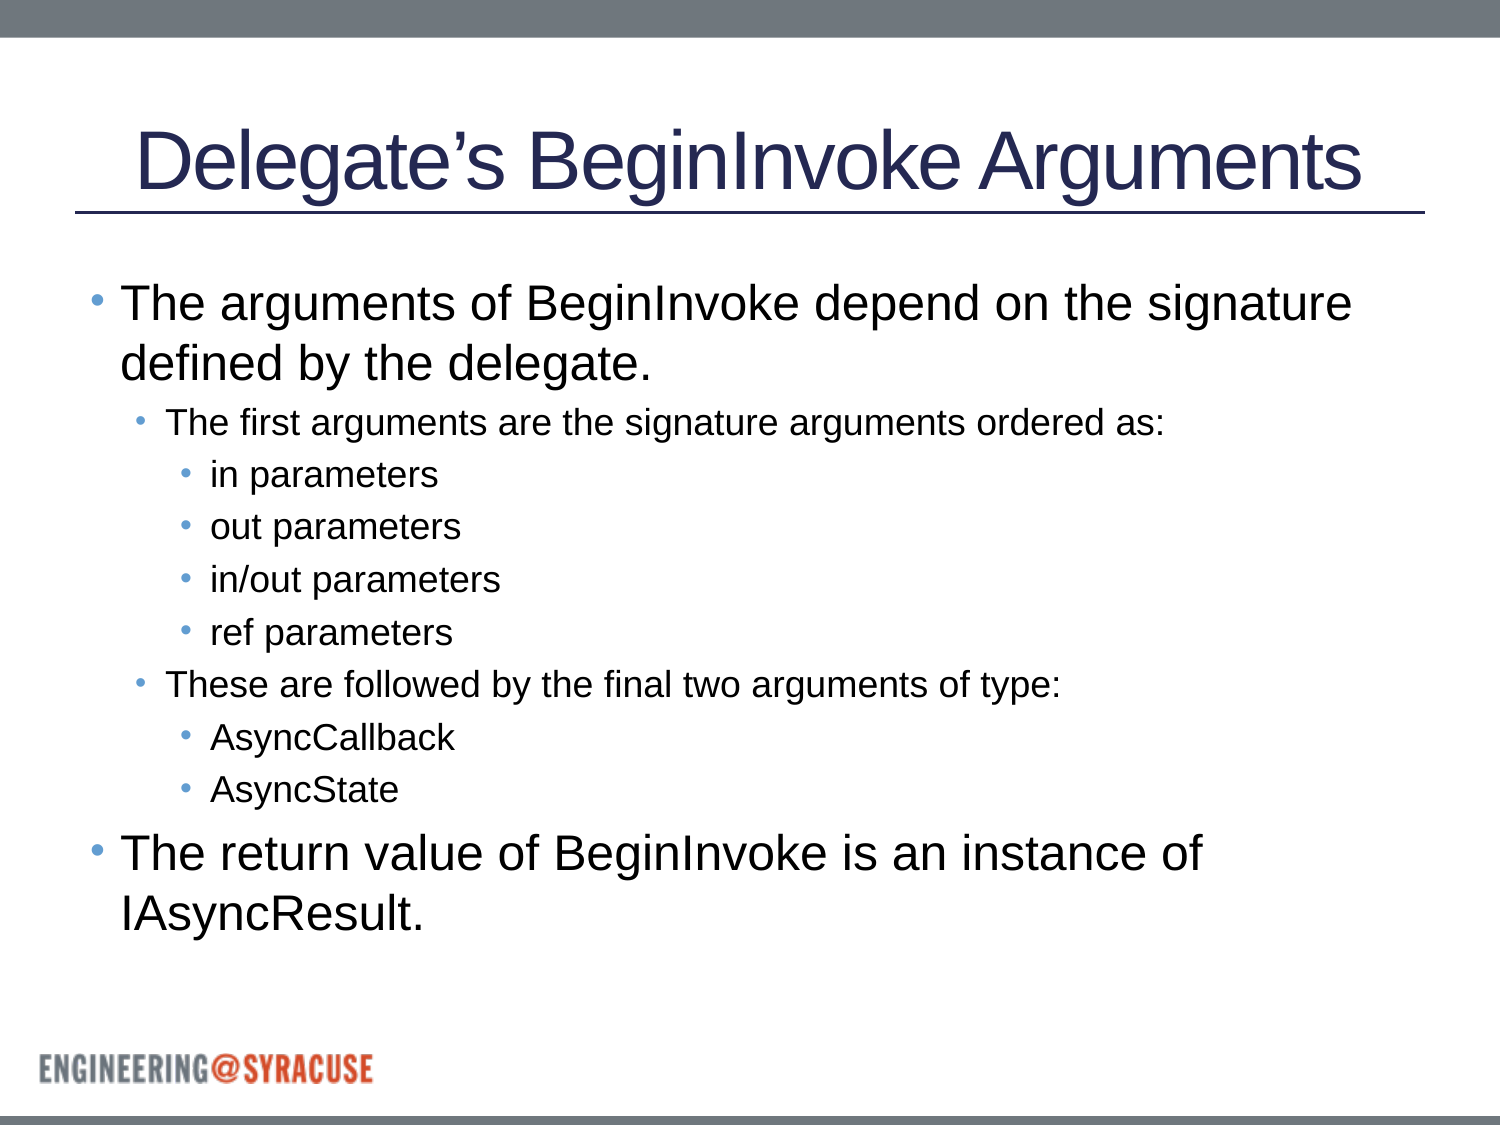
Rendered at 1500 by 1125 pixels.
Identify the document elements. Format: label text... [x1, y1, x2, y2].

title Delegate’s BeginInvoke Arguments [75, 75, 1425, 238]
list The arguments of BeginInvoke depend on the signature defined by the delegate. The first arguments are the signature arguments ordered as: in parameters out parameters in/out parameters ref parameters These are followed by the final two arguments of type: AsyncCallback AsyncState The return value of BeginInvoke is an instance of IAsyncResult. [75, 262, 1425, 1063]
picture [39, 1053, 374, 1084]
